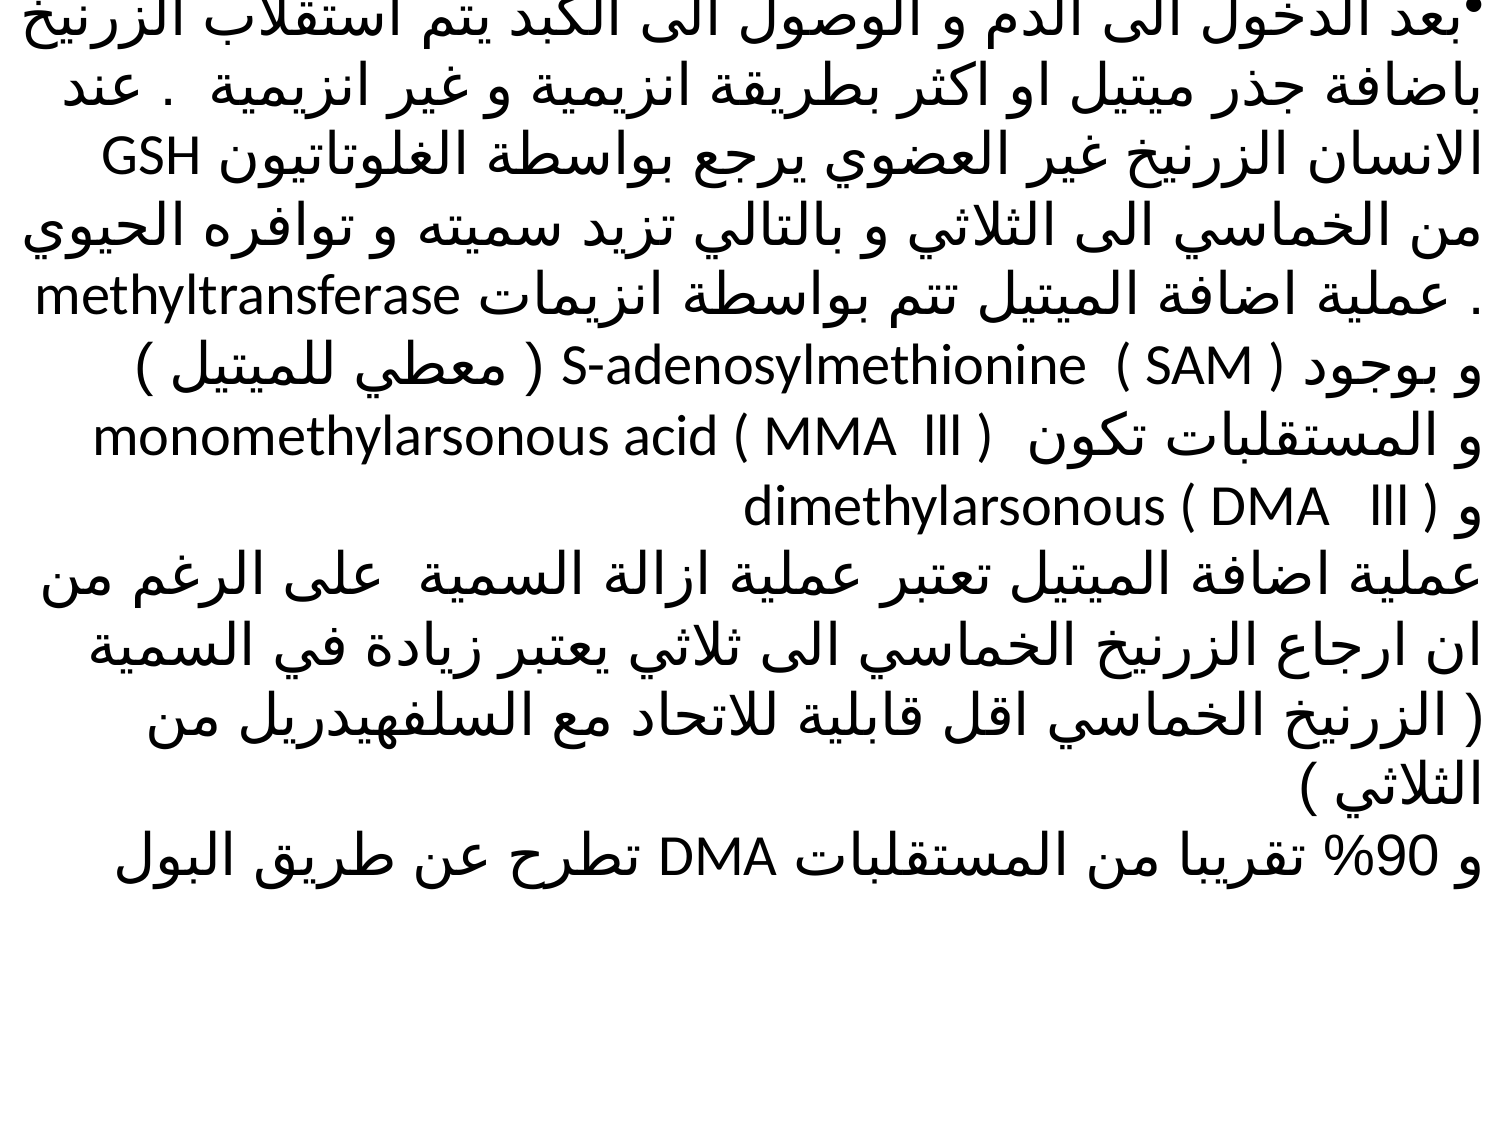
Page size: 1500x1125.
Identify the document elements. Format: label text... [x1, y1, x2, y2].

text_box بعد الدخول الى الدم و الوصول الى الكبد يتم استقلاب الزرنيخ باضافة جذر ميتيل او اكثر بطريقة انزيمية و غير انزيمية . عند الانسان الزرنيخ غير العضوي يرجع بواسطة الغلوتاتيون GSH من الخماسي الى الثلاثي و بالتالي تزيد سميته و توافره الحيوي . عملية اضافة الميتيل تتم بواسطة انزيمات methyltransferase و بوجود S-adenosylmethionine ( SAM ) ( معطي للميتيل ) و المستقلبات تكون monomethylarsonous acid ( MMA lll ) و dimethylarsonous ( DMA lll ) عملية اضافة الميتيل تعتبر عملية ازالة السمية على الرغم من ان ارجاع الزرنيخ الخماسي الى ثلاثي يعتبر زيادة في السمية ( الزرنيخ الخماسي اقل قابلية للاتحاد مع السلفهيدريل من الثلاثي ) و 90% تقريبا من المستقلبات DMA تطرح عن طريق البول [0, 0, 1500, 894]
